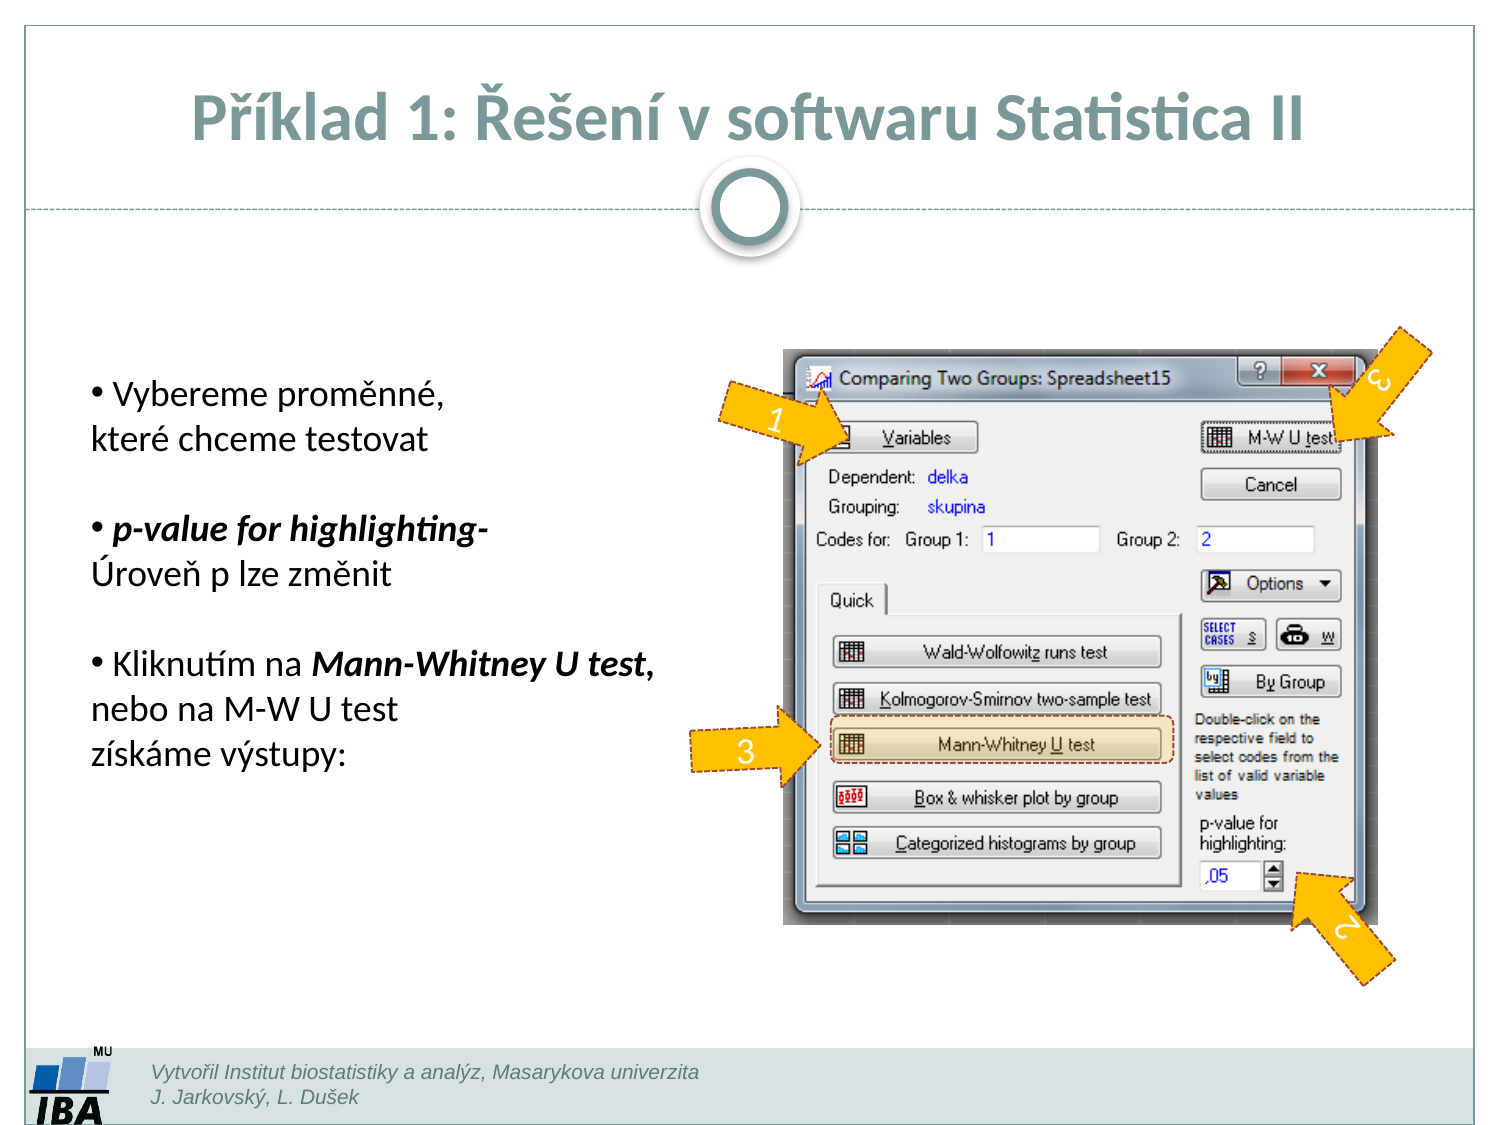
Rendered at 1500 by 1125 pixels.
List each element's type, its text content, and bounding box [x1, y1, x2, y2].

title Příklad 1: Řešení v softwaru Statistica II [49, 37, 1450, 163]
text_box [690, 325, 1418, 988]
picture [29, 1046, 112, 1125]
text_box Vybereme proměnné, které chceme testovat p-value for highlighting- Úroveň p lze změnit Kliknutím na Mann-Whitney U test, nebo na M-W U test získáme výstupy: [76, 361, 680, 917]
footer Vytvořil Institut biostatistiky a analýz, Masarykova univerzita J. Jarkovský, L. Dušek [135, 1051, 724, 1112]
